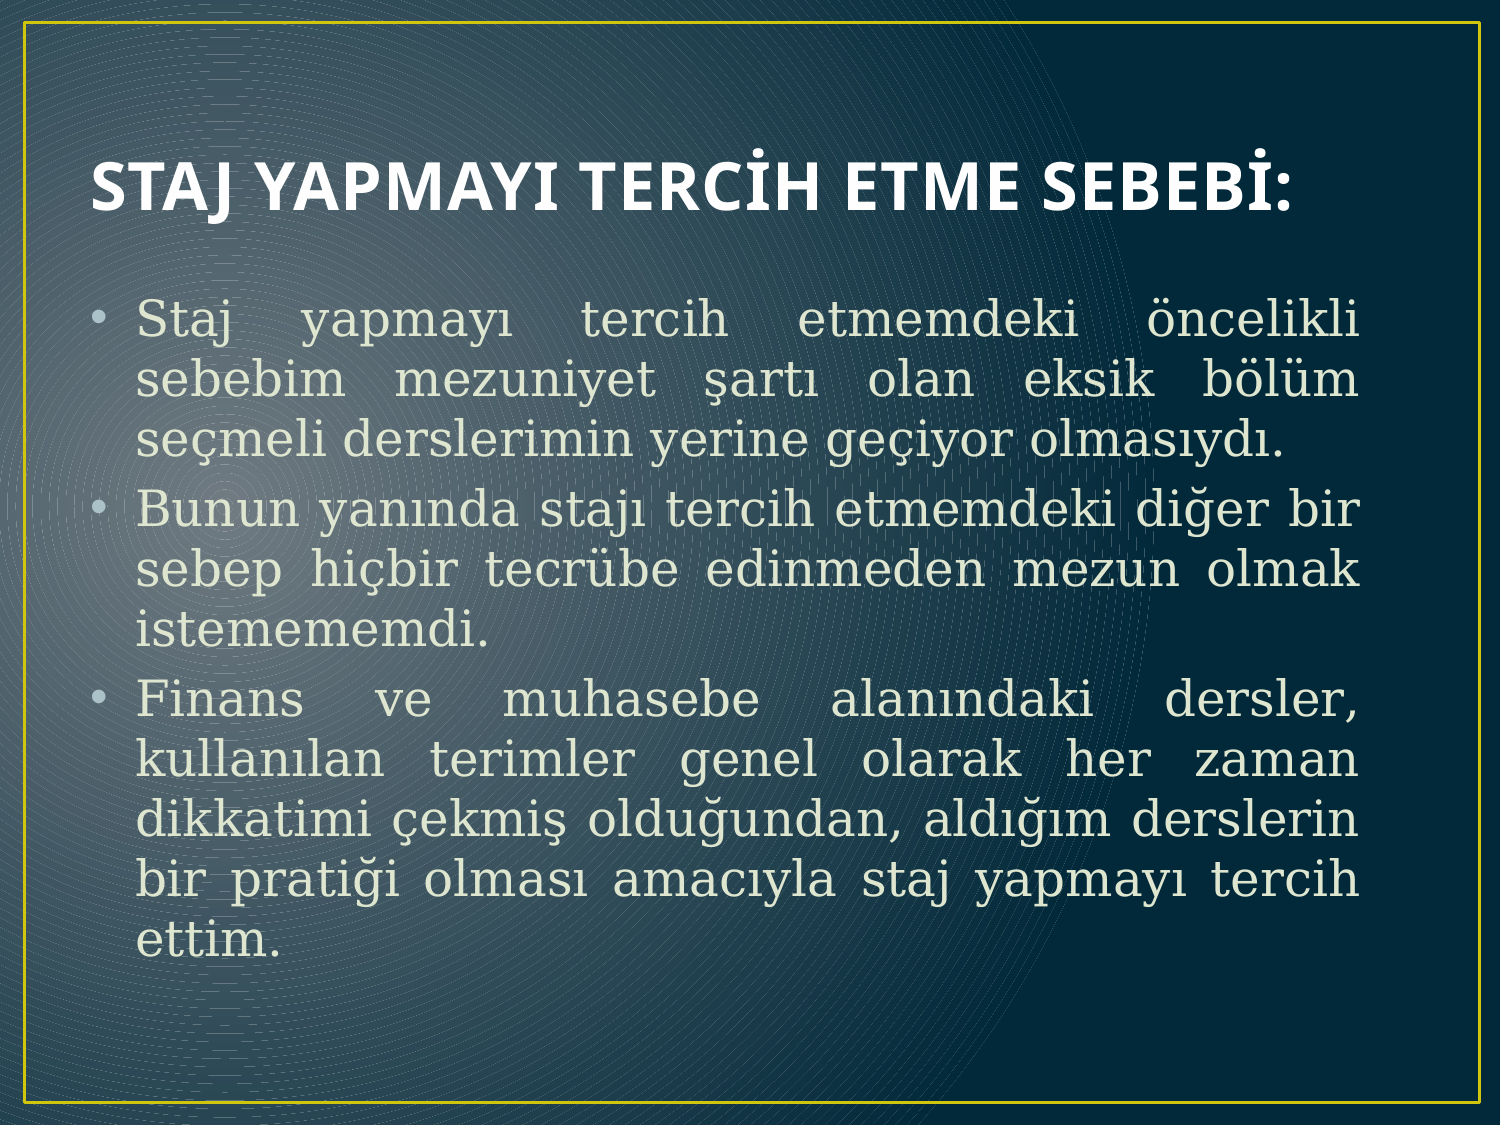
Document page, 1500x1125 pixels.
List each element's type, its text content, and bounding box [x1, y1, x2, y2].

title STAJ YAPMAYI TERCİH ETME SEBEBİ: [75, 90, 1425, 232]
list Staj yapmayı tercih etmemdeki öncelikli sebebim mezuniyet şartı olan eksik bölüm seçmeli derslerimin yerine geçiyor olmasıydı. Bunun yanında stajı tercih etmemdeki diğer bir sebep hiçbir tecrübe edinmeden mezun olmak istemememdi. Finans ve muhasebe alanındaki dersler, kullanılan terimler genel olarak her zaman dikkatimi çekmiş olduğundan, aldığım derslerin bir pratiği olması amacıyla staj yapmayı tercih ettim. [75, 278, 1376, 1005]
